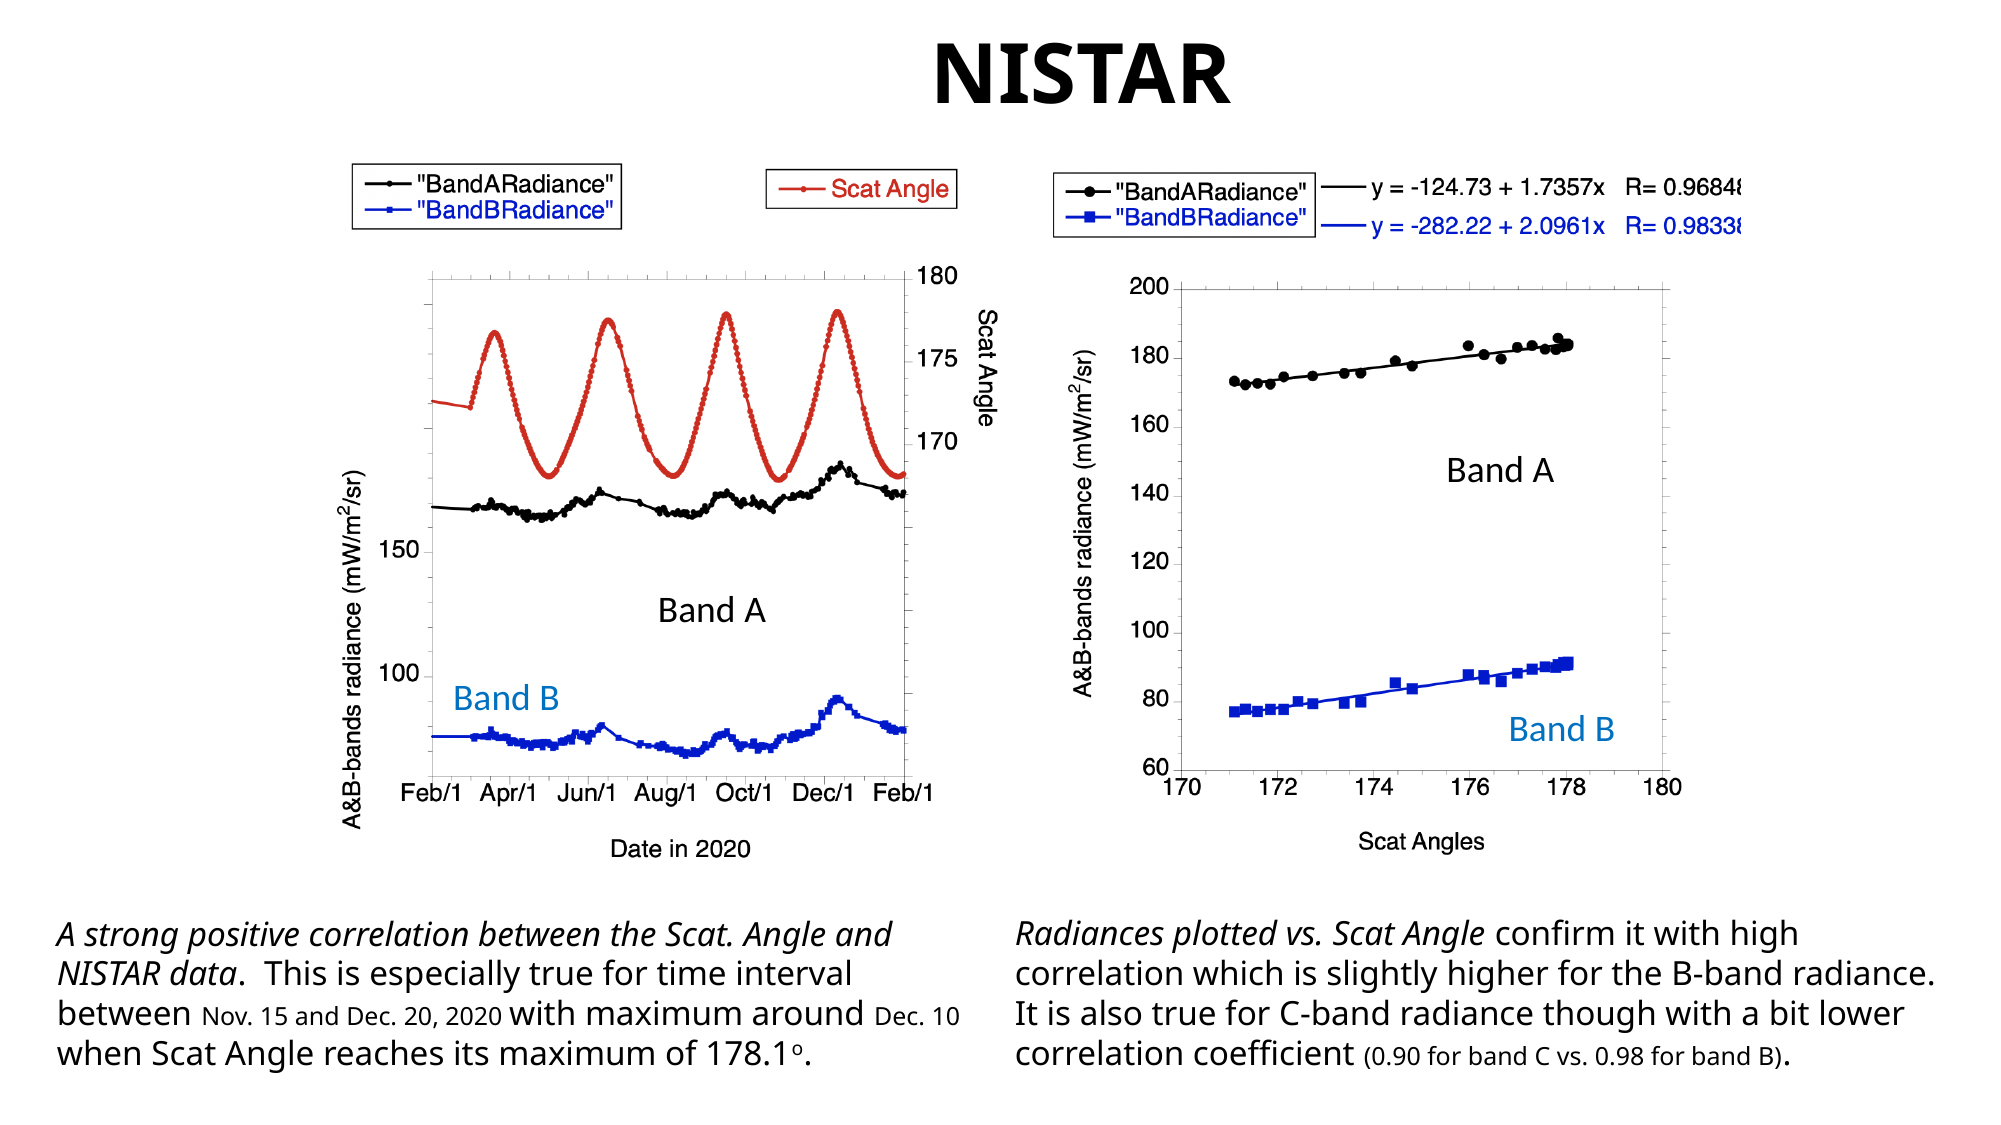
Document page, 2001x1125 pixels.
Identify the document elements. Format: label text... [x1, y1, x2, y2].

picture [294, 127, 1751, 870]
text_box A strong positive correlation between the Scat. Angle and NISTAR data. This is especially true for time interval between Nov. 15 and Dec. 20, 2020 with maximum around Dec. 10 when Scat Angle reaches its maximum of 178.1o. [42, 905, 999, 1080]
text_box NISTAR [915, 12, 1247, 127]
text_box Radiances plotted vs. Scat Angle confirm it with high correlation which is slightly higher for the B-band radiance. It is also true for C-band radiance though with a bit lower correlation coefficient (0.90 for band C vs. 0.98 for band B). [999, 904, 1981, 1080]
